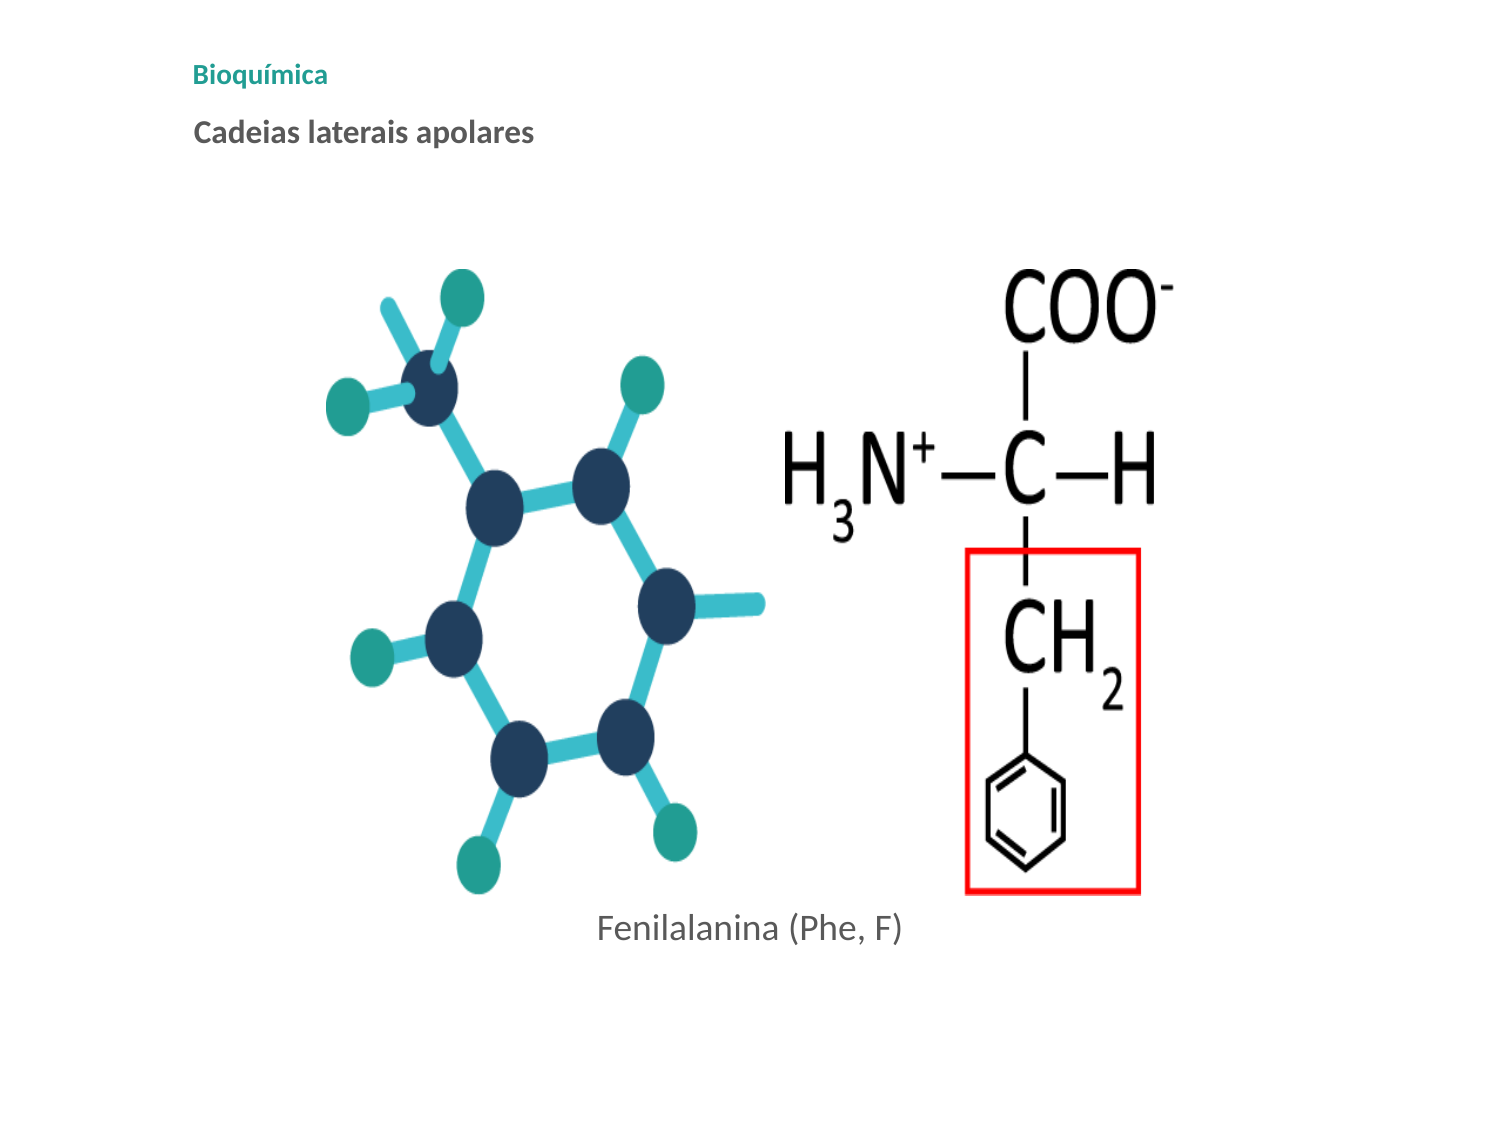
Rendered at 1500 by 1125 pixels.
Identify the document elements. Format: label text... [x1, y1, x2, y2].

picture [326, 268, 766, 896]
picture [784, 268, 1174, 896]
text_box Bioquímica [177, 48, 344, 99]
text_box Cadeias laterais apolares [179, 103, 550, 158]
text_box Fenilalanina (Phe, F) [530, 895, 970, 956]
